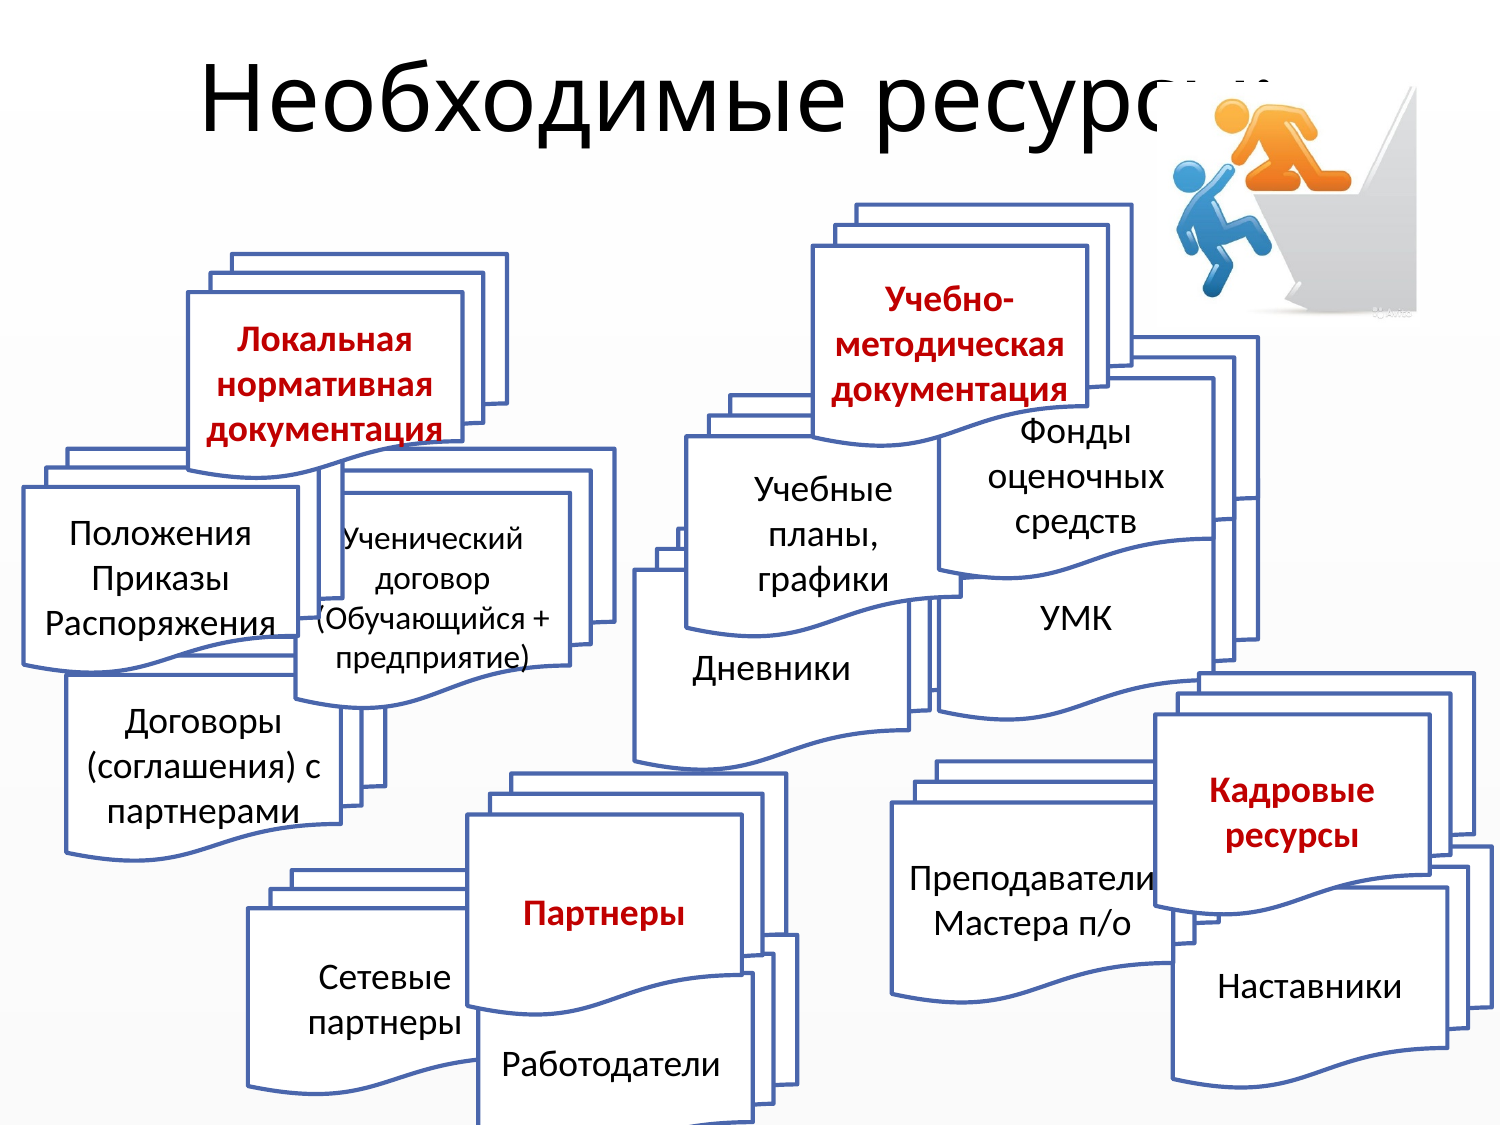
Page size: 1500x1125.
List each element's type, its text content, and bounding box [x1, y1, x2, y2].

text_box Локальная нормативная документация [185, 251, 510, 481]
text_box Положения Приказы Распоряжения [21, 446, 345, 675]
picture [1156, 82, 1421, 327]
text_box Ученический договор (Обучающийся + предприятие) [293, 446, 617, 711]
text_box Договоры (соглашения) с партнерами [64, 639, 388, 863]
title Необходимые ресурсы: [183, 42, 1420, 160]
text_box Работодатели [476, 932, 800, 1125]
text_box УМК [936, 499, 1261, 722]
text_box Фонды оценочных средств [936, 335, 1261, 581]
text_box Учебно-методическая документация [810, 202, 1134, 448]
text_box Сетевые партнеры [245, 868, 476, 1097]
text_box Наставники [1170, 844, 1494, 1090]
text_box Партнеры [465, 771, 789, 1017]
text_box Кадровые ресурсы [1153, 671, 1477, 917]
text_box Дневники [632, 526, 936, 771]
text_box Учебные планы, графики [684, 393, 982, 639]
text_box Преподаватели Мастера п/о [889, 759, 1221, 1005]
